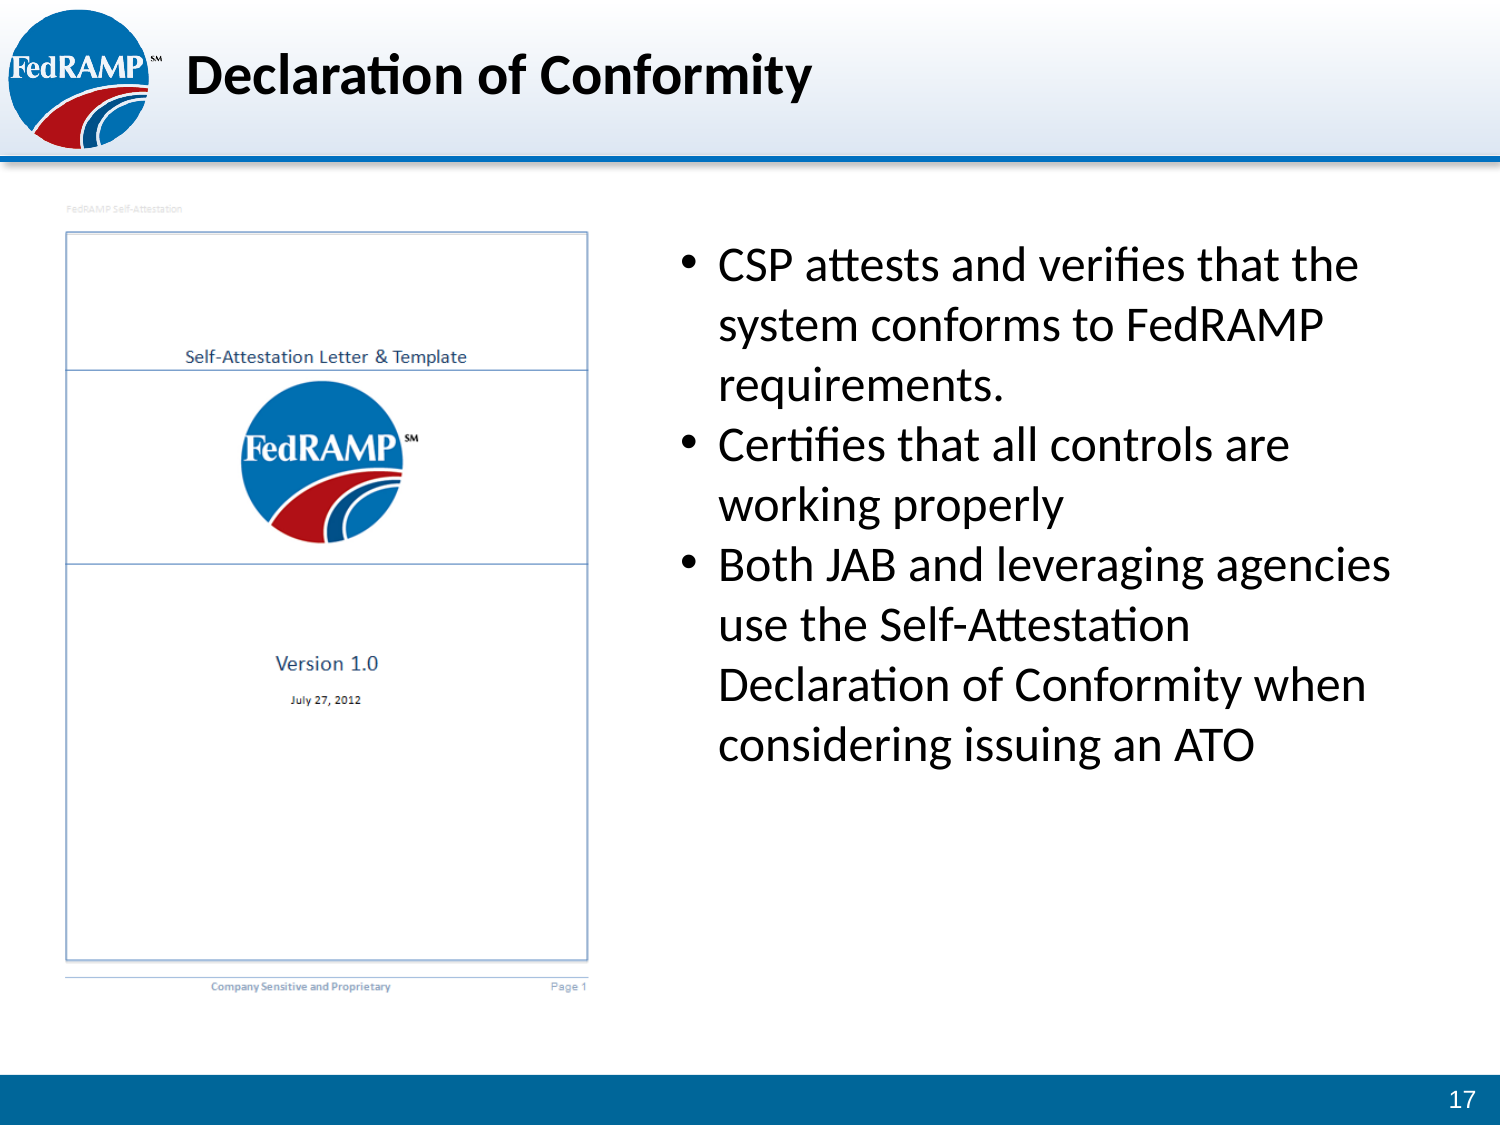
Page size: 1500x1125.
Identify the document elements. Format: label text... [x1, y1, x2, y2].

text_box CSP attests and verifies that the system conforms to FedRAMP requirements. Certifies that all controls are working properly Both JAB and leveraging agencies use the Self-Attestation Declaration of Conformity when considering issuing an ATO [665, 223, 1418, 899]
slide_number 17 [1141, 1076, 1492, 1122]
picture [5, 6, 162, 152]
title Declaration of Conformity [171, 5, 1445, 138]
picture [56, 193, 597, 998]
